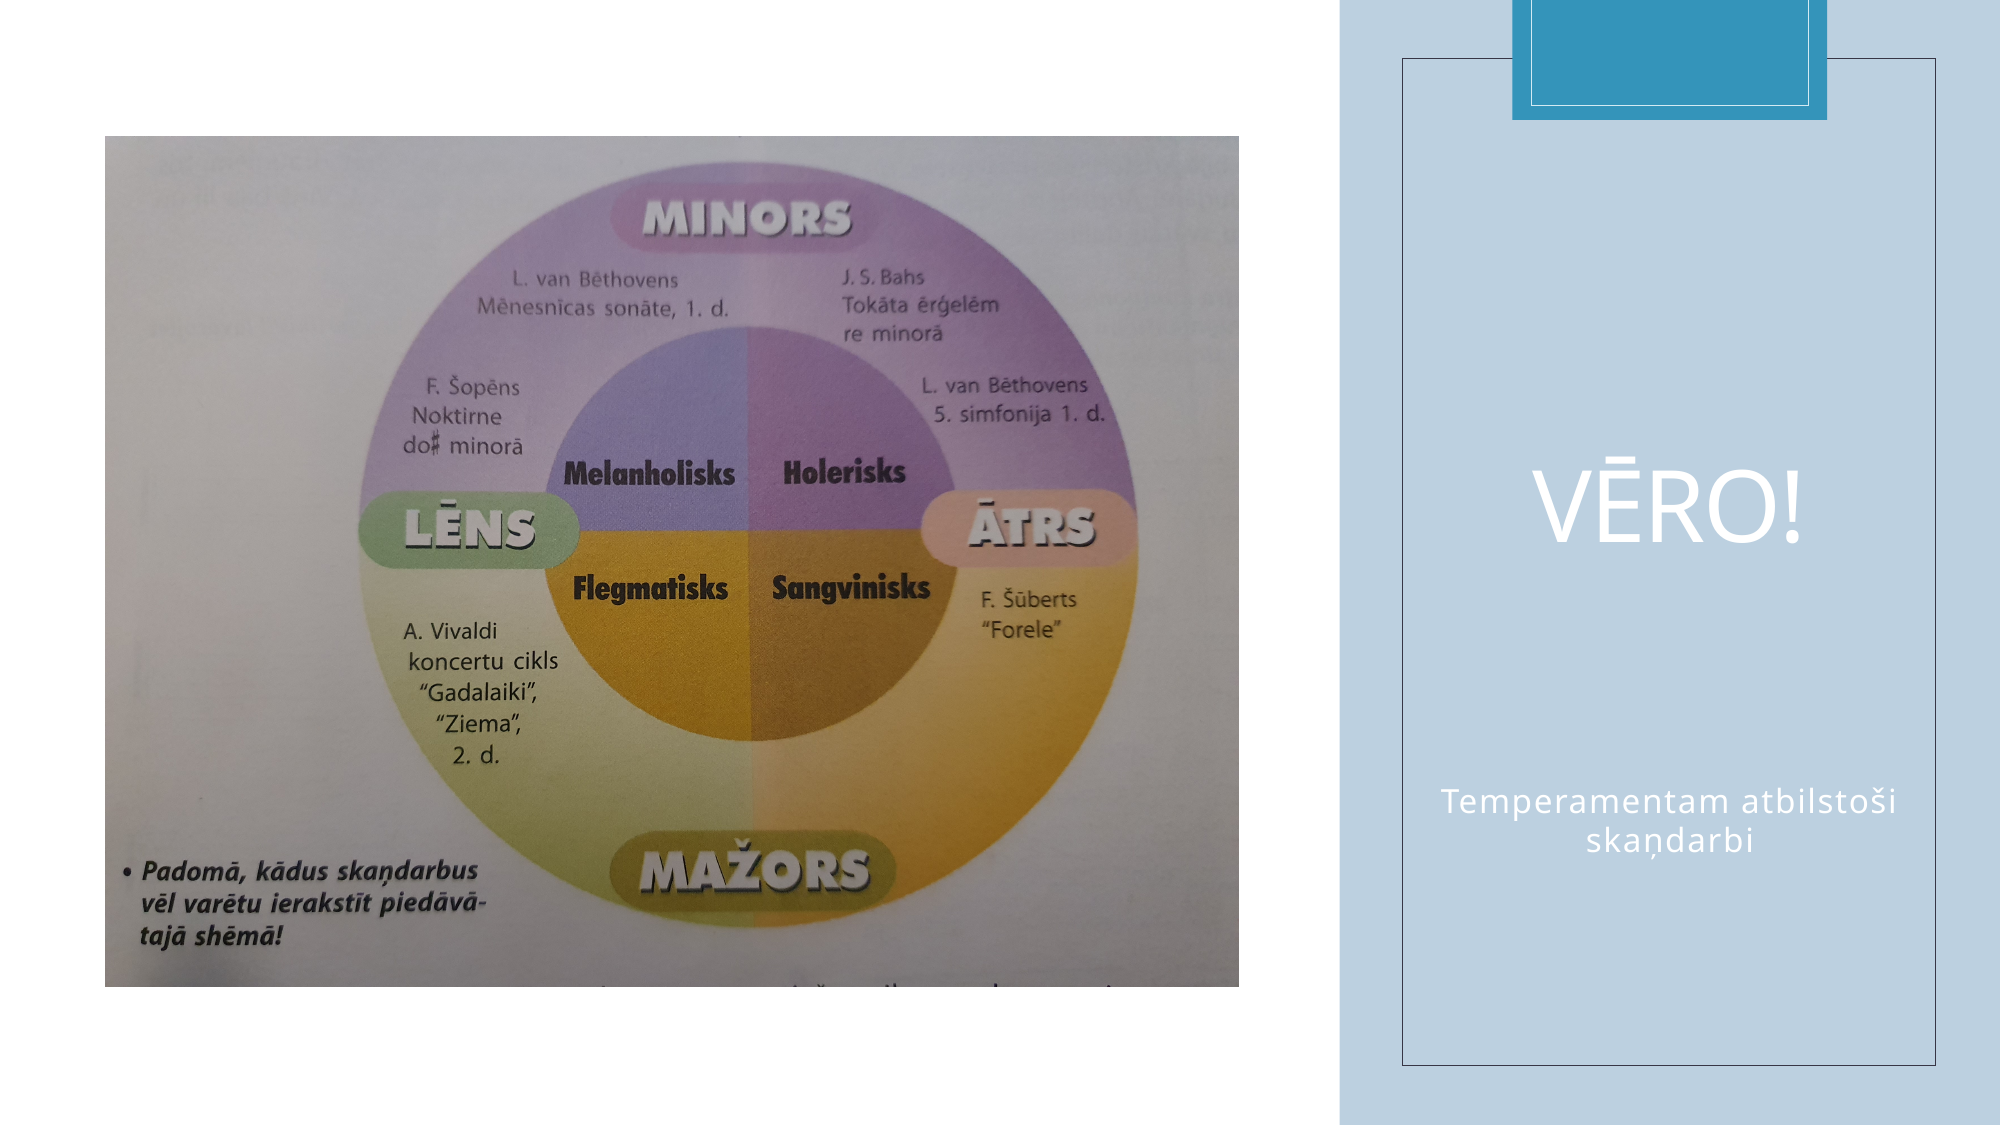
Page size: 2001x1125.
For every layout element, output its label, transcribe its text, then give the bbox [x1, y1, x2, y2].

text_box [1401, 58, 1937, 1067]
text_box [0, 0, 1341, 1125]
text_box [1511, 0, 1828, 121]
list Temperamentam atbilstoši skaņdarbi [1404, 772, 1936, 1018]
text_box [1341, 0, 2000, 1125]
title Vēro! [1404, 255, 1936, 771]
picture [105, 136, 1239, 987]
